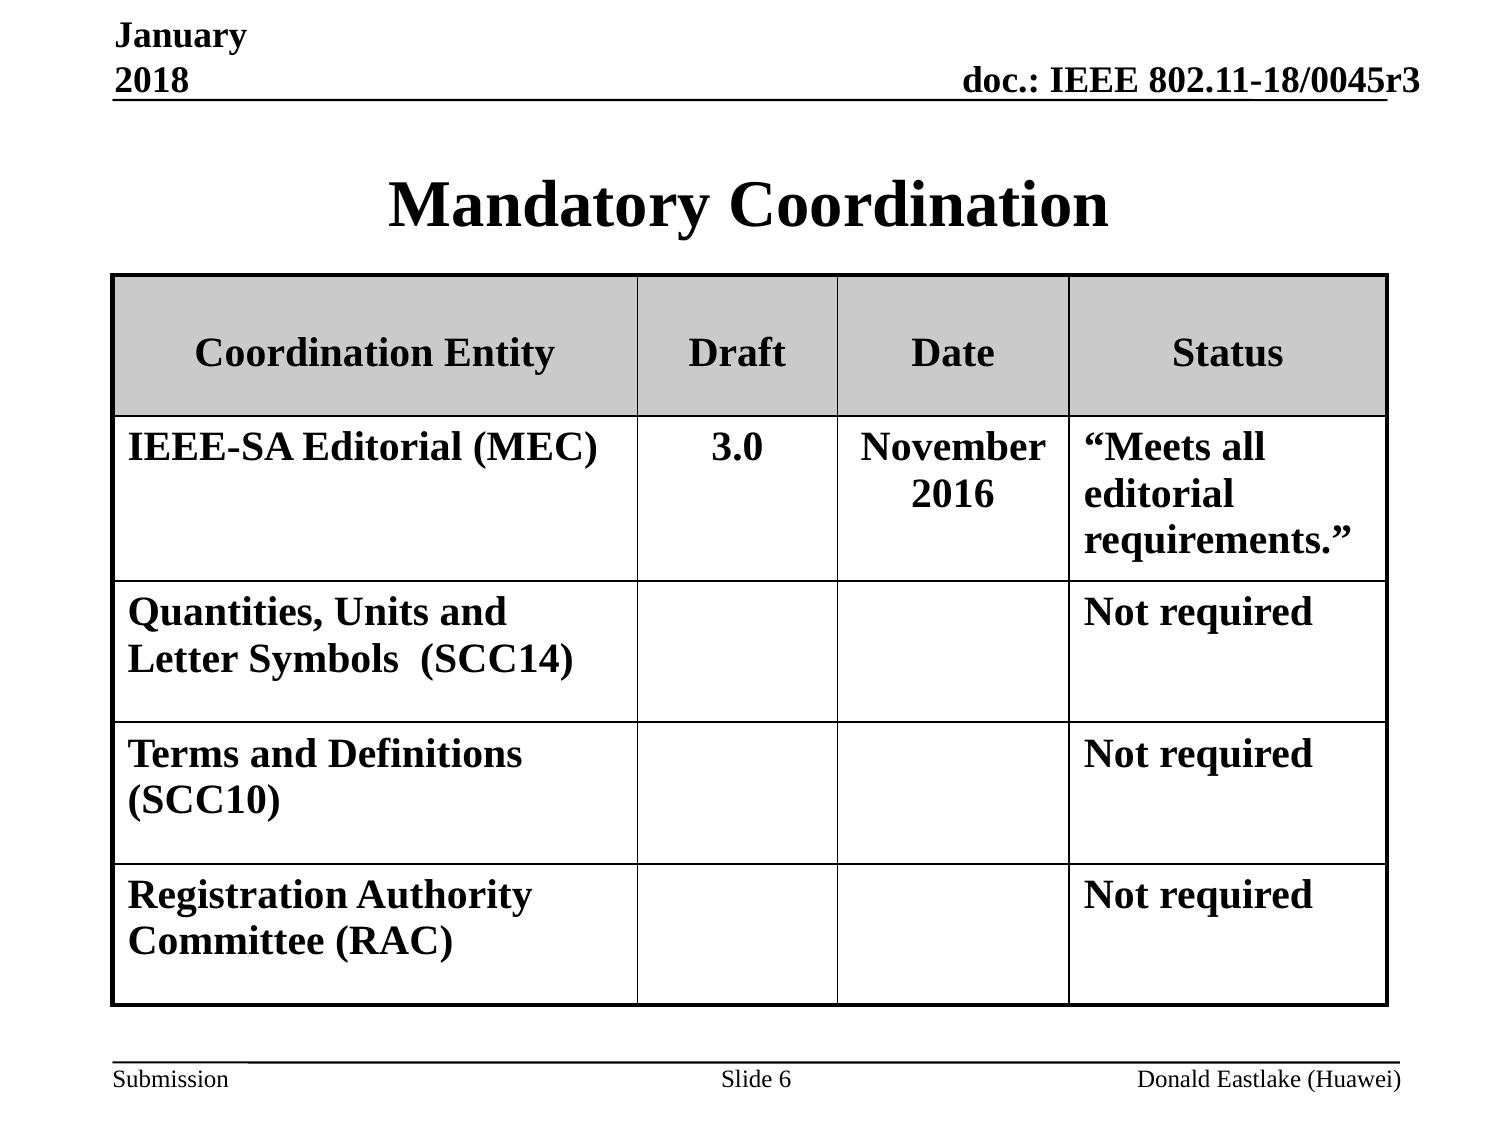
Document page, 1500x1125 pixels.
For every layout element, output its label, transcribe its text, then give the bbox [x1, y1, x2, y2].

table_cell 3.0 [638, 417, 837, 580]
table_cell Quantities, Units and Letter Symbols (SCC14) [115, 582, 637, 721]
table_cell Registration Authority Committee (RAC) [115, 865, 637, 1003]
table_cell [638, 865, 837, 1003]
table_cell [838, 865, 1068, 1003]
title Mandatory Coordination [112, 112, 1388, 273]
slide_number Slide 6 [712, 1061, 800, 1093]
table_cell November 2016 [838, 417, 1068, 580]
table_header Draft [638, 277, 837, 415]
table_header Status [1070, 277, 1385, 415]
table_cell [638, 723, 837, 863]
table_cell [838, 723, 1068, 863]
footer Donald Eastlake (Huawei) [1092, 1061, 1402, 1093]
table_header Date [838, 277, 1068, 415]
table_cell Terms and Definitions (SCC10) [115, 723, 637, 863]
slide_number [114, 54, 332, 101]
table_cell Not required [1070, 582, 1385, 721]
table_cell [838, 582, 1068, 721]
table_cell Not required [1070, 865, 1385, 1003]
table_cell Not required [1070, 723, 1385, 863]
table_cell “Meets all editorial requirements.” [1070, 417, 1385, 580]
table_header Coordination Entity [115, 277, 637, 415]
table_cell [638, 582, 837, 721]
table_cell IEEE-SA Editorial (MEC) [115, 417, 637, 580]
